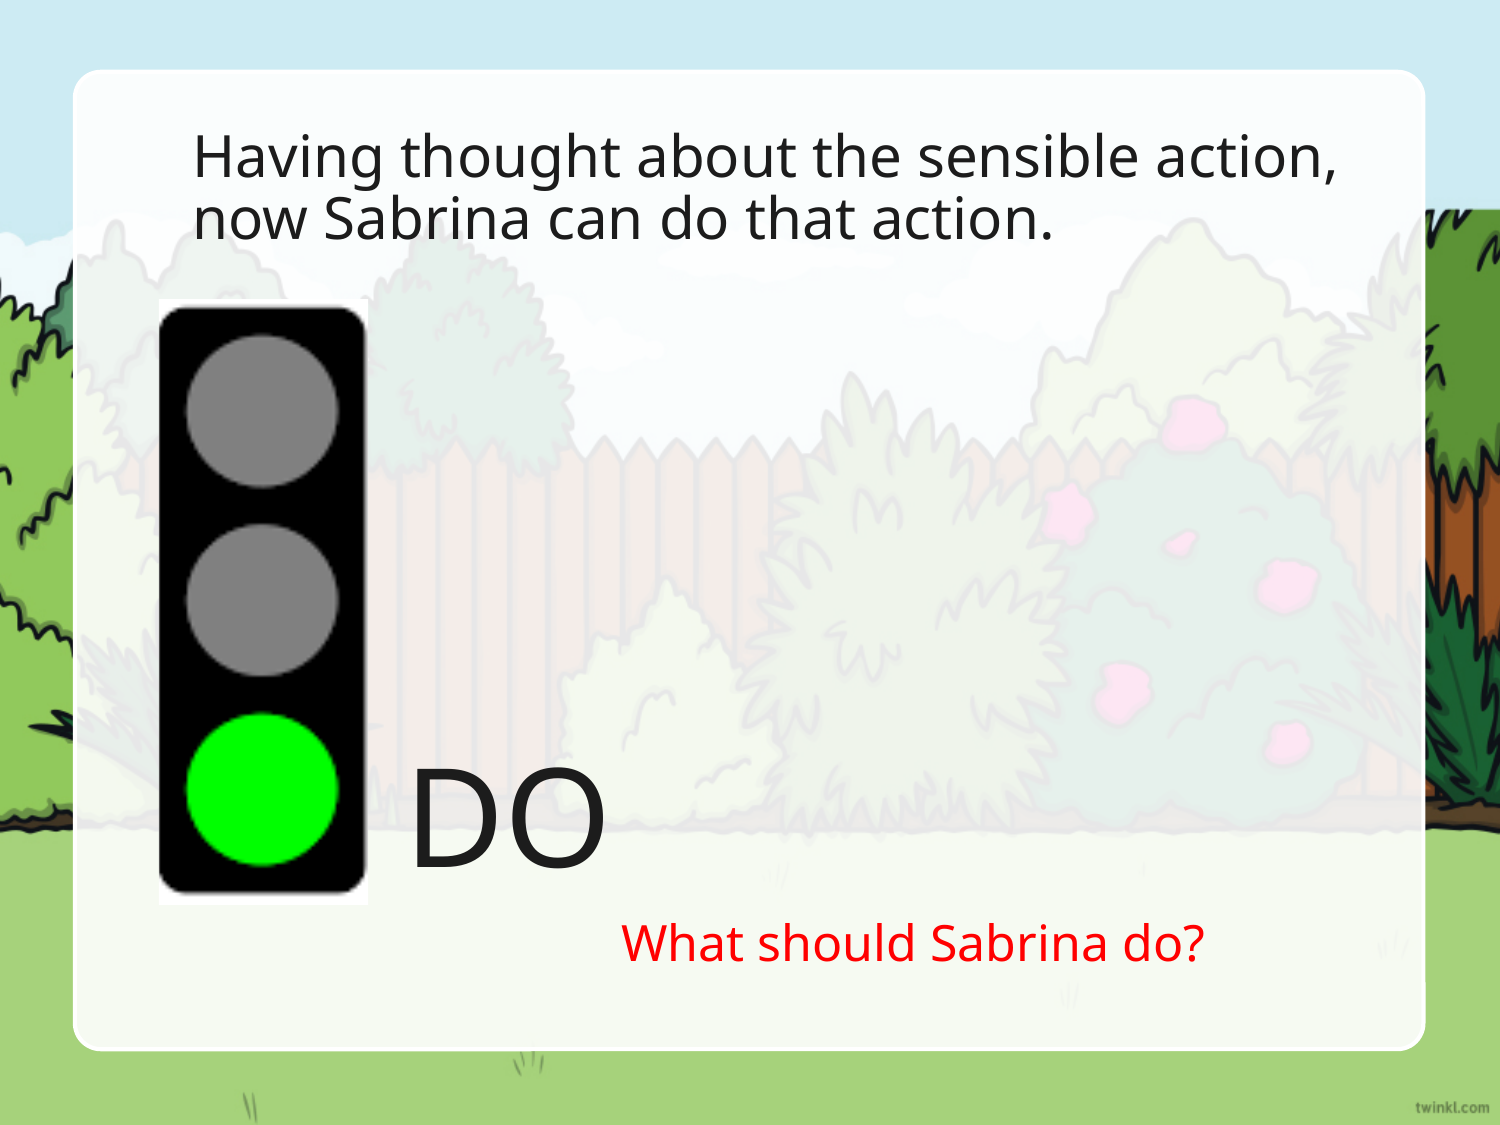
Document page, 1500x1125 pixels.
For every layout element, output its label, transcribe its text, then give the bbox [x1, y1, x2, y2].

picture [158, 299, 369, 905]
text_box DO [389, 722, 1039, 903]
text_box What should Sabrina do? [606, 904, 1500, 980]
title Having thought about the sensible action, now Sabrina can do that action. [90, 106, 1442, 273]
picture [0, 0, 1500, 1125]
